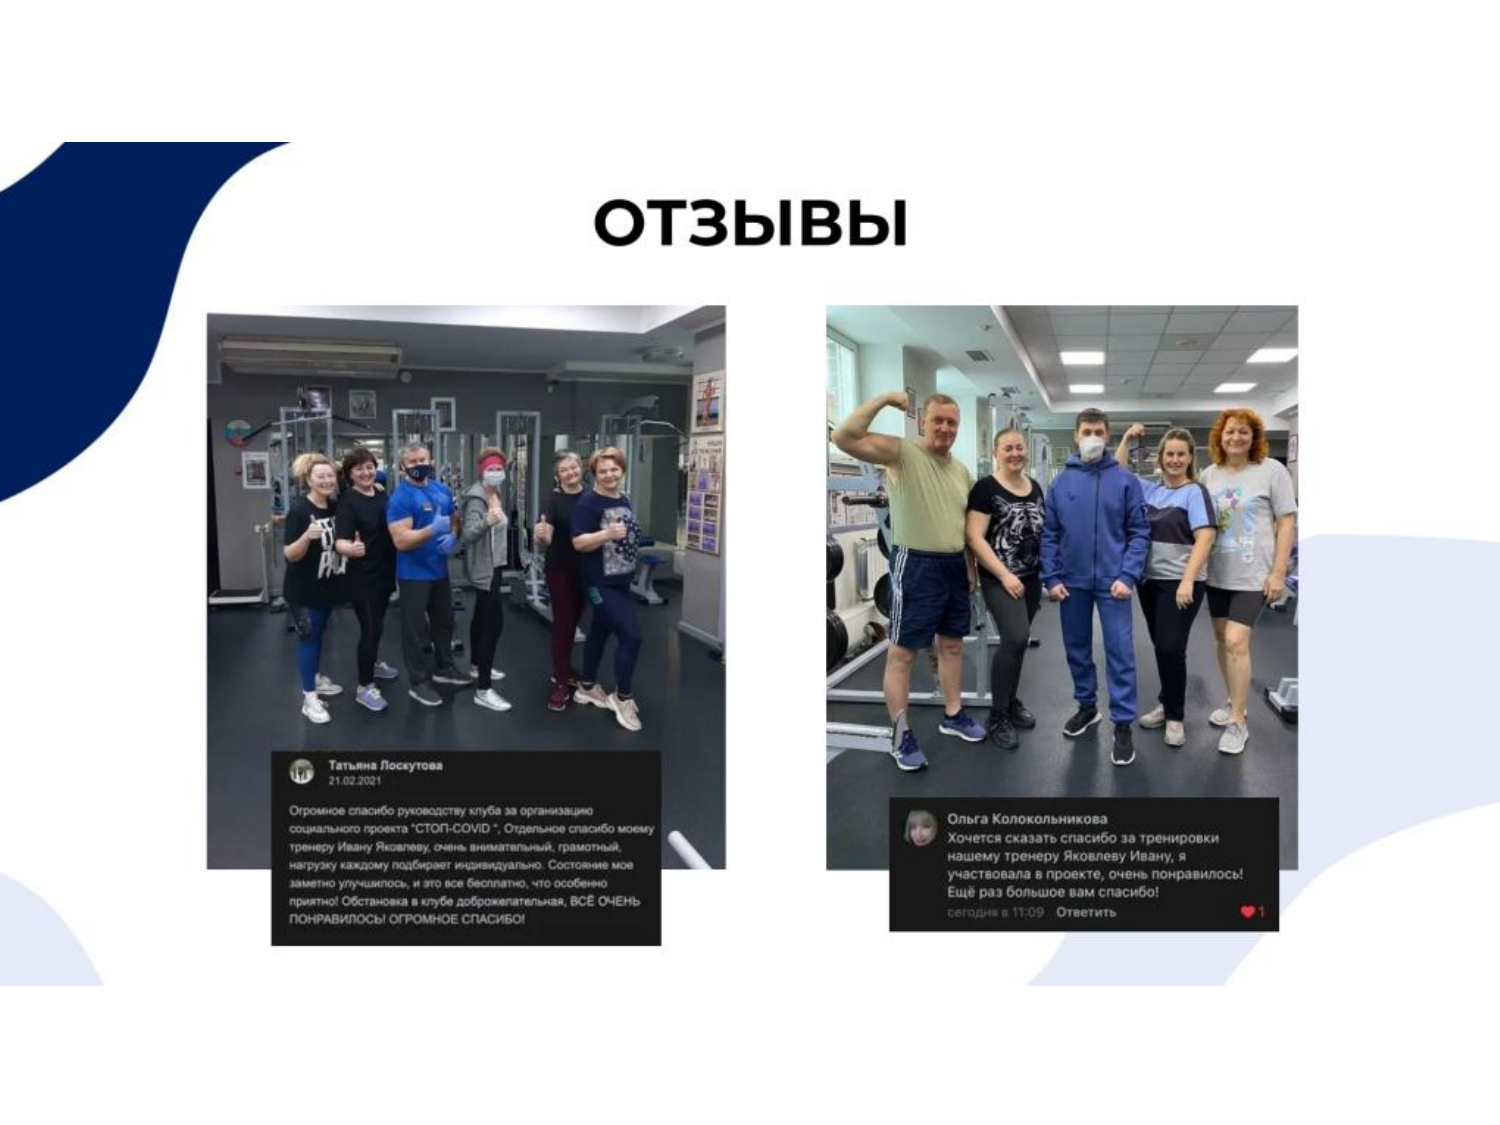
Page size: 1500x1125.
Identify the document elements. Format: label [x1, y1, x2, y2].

picture [0, 141, 1500, 987]
